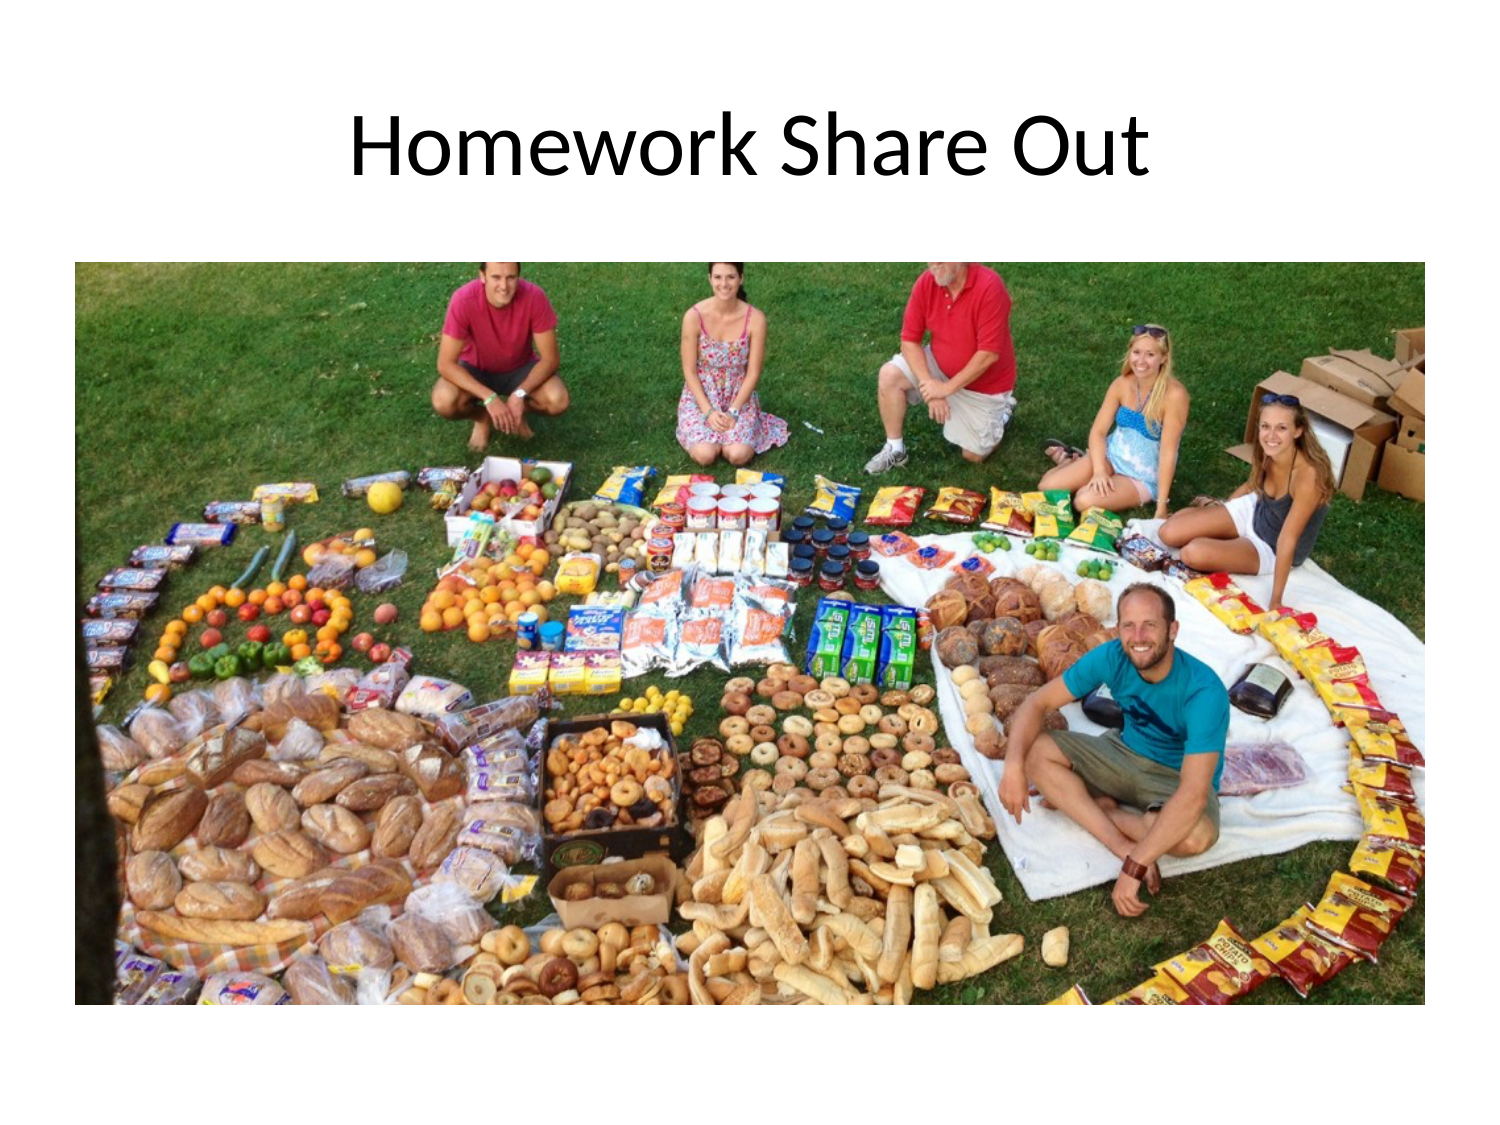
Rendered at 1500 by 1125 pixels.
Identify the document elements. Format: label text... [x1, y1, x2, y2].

title Homework Share Out [75, 45, 1425, 233]
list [74, 262, 1426, 1006]
